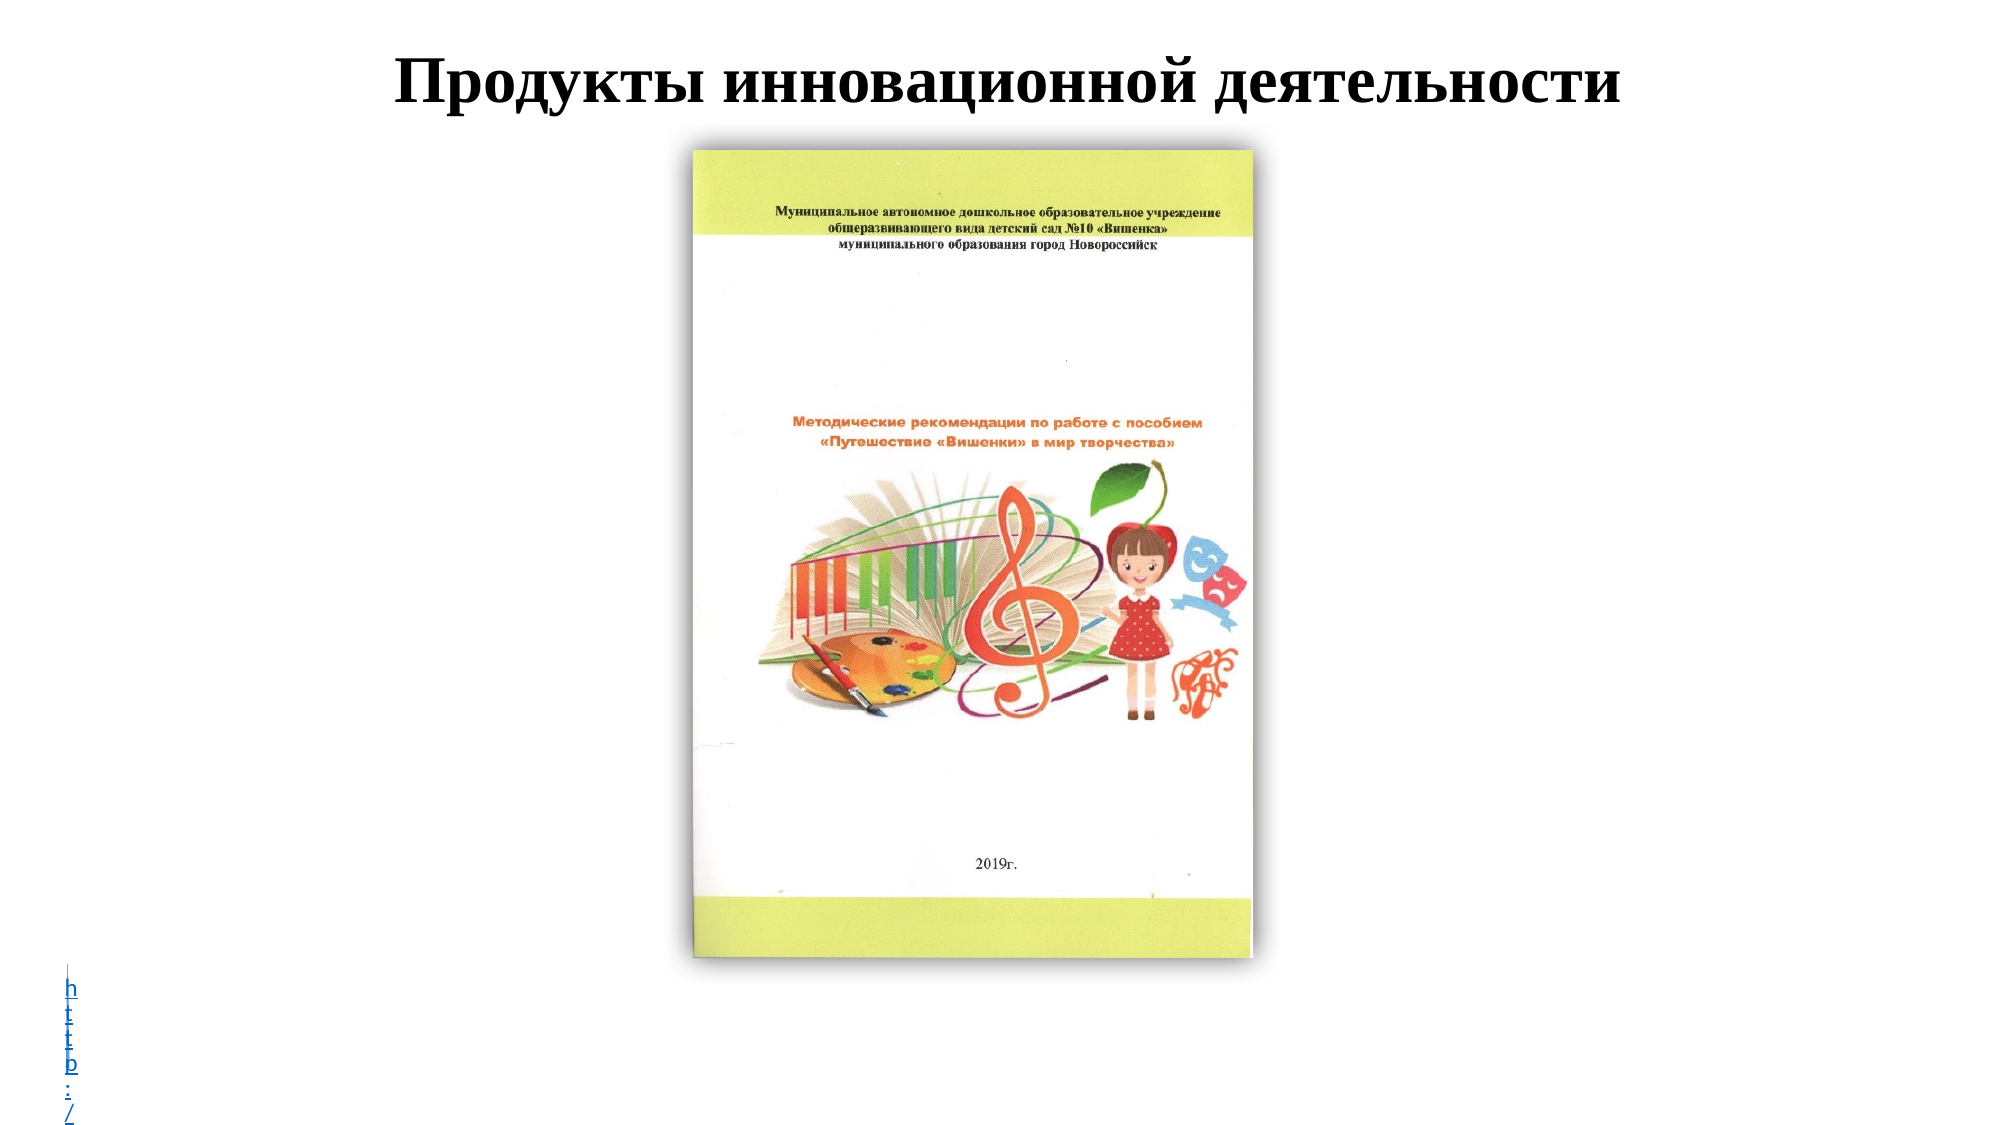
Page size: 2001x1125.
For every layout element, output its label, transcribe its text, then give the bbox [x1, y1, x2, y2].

text_box Продукты инновационной деятельности [380, 28, 1652, 124]
picture [692, 150, 1254, 958]
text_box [61, 976, 268, 1083]
